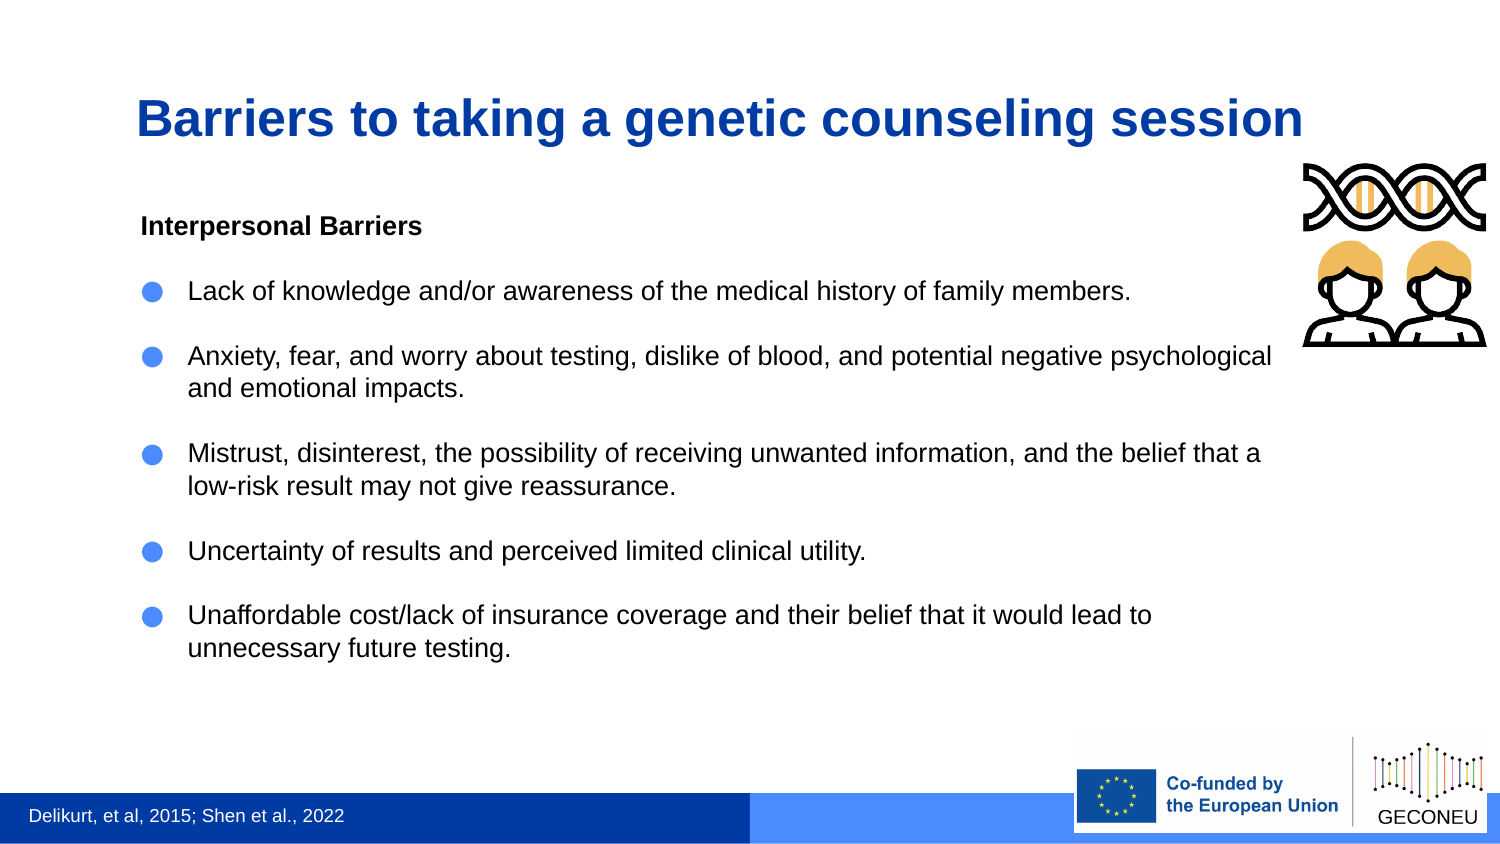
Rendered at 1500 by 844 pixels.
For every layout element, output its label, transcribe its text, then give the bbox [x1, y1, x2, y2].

picture [1074, 729, 1487, 833]
title Barriers to taking a genetic counseling session [87, 69, 1354, 163]
text_box Delikurt, et al, 2015; Shen et al., 2022 [13, 795, 764, 834]
list Interpersonal Barriers Lack of knowledge and/or awareness of the medical history of family members. Anxiety, fear, and worry about testing, dislike of blood, and potential negative psychological and emotional impacts. Mistrust, disinterest, the possibility of receiving unwanted information, and the belief that a low-risk result may not give reassurance. Uncertainty of results and perceived limited clinical utility. Unaffordable cost/lack of insurance coverage and their belief that it would lead to unnecessary future testing. [125, 193, 1316, 754]
picture [1302, 162, 1487, 348]
